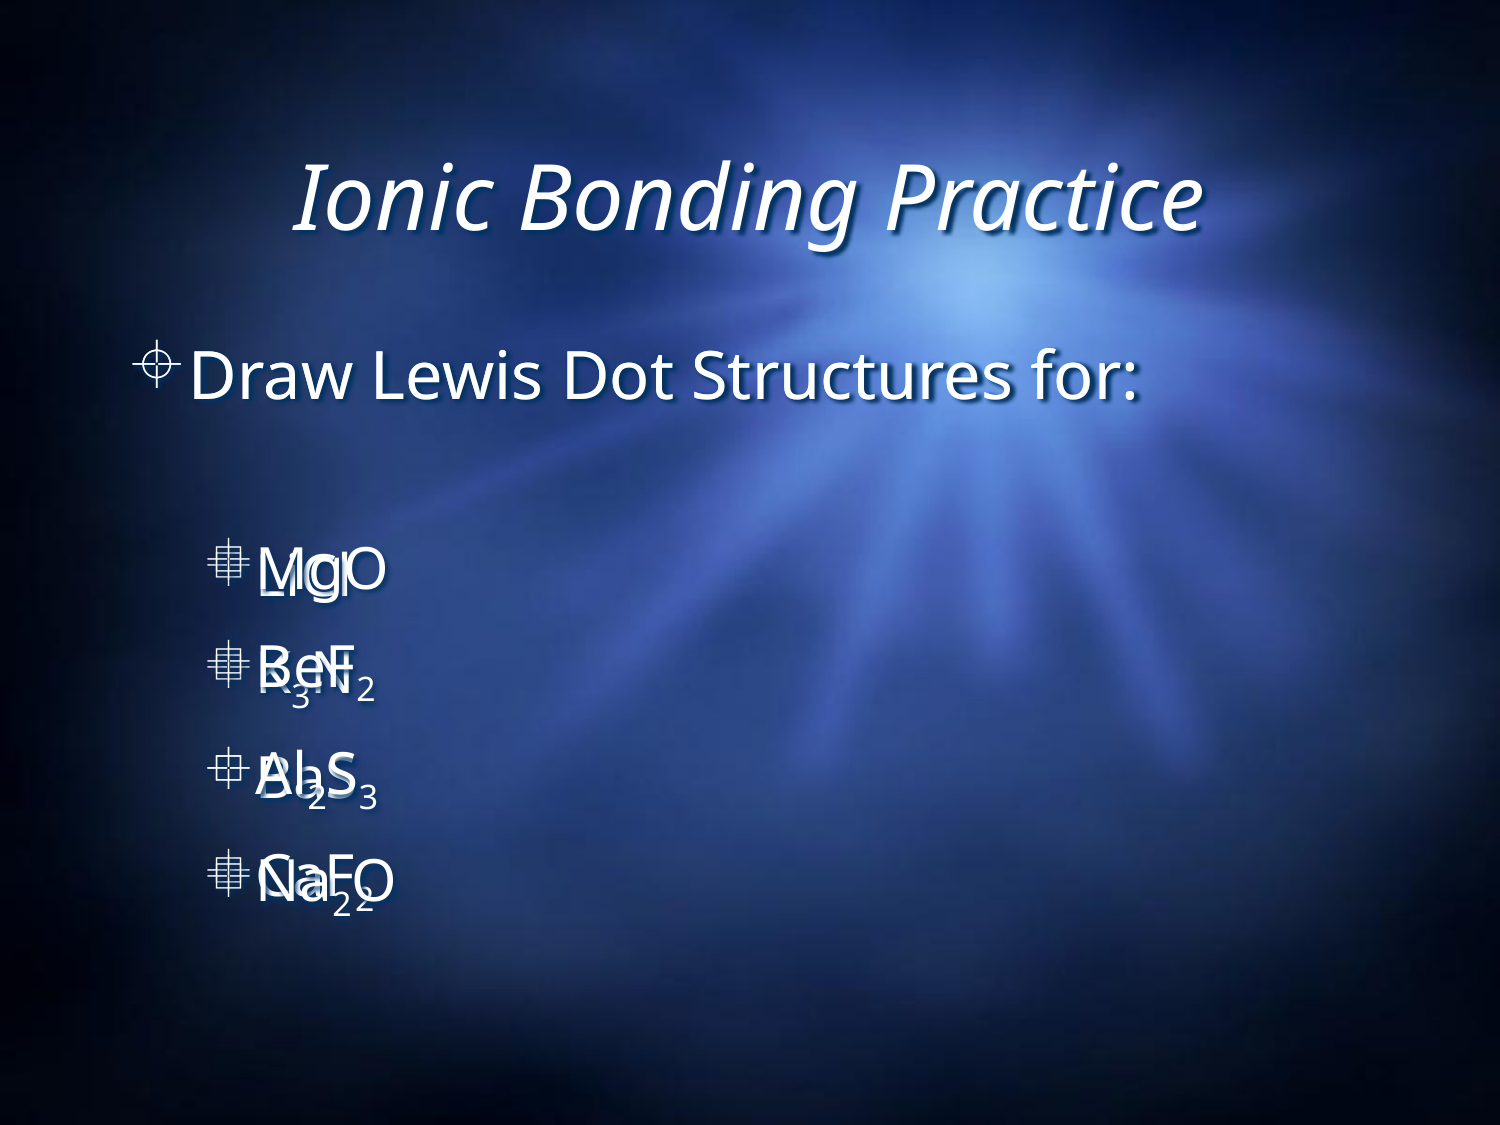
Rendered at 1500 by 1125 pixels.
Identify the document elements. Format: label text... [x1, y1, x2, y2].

picture [0, 0, 1500, 1125]
title Ionic Bonding Practice [112, 99, 1388, 288]
list Draw Lewis Dot Structures for: MgO BeF2 Al2S3 Na2O [112, 324, 1388, 1001]
